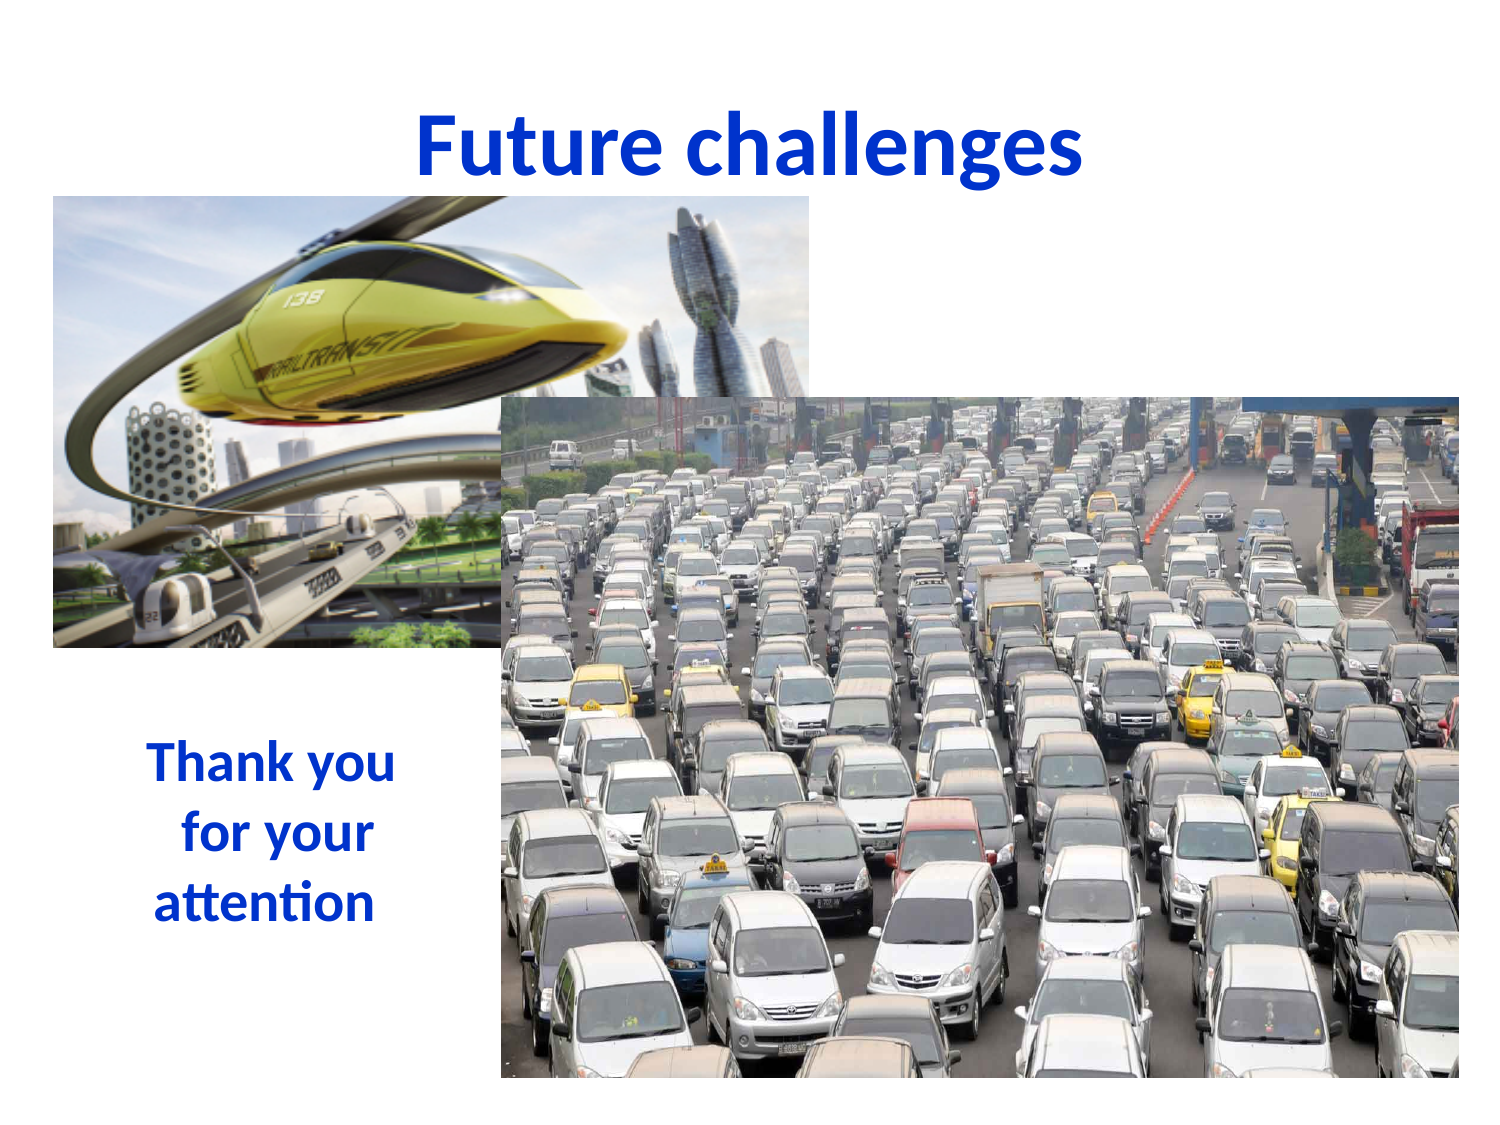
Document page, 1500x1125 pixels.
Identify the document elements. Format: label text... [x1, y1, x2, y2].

text_box Thank you for your attention [100, 716, 443, 941]
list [52, 195, 810, 648]
picture [501, 396, 1459, 1078]
title Future challenges [75, 45, 1425, 233]
